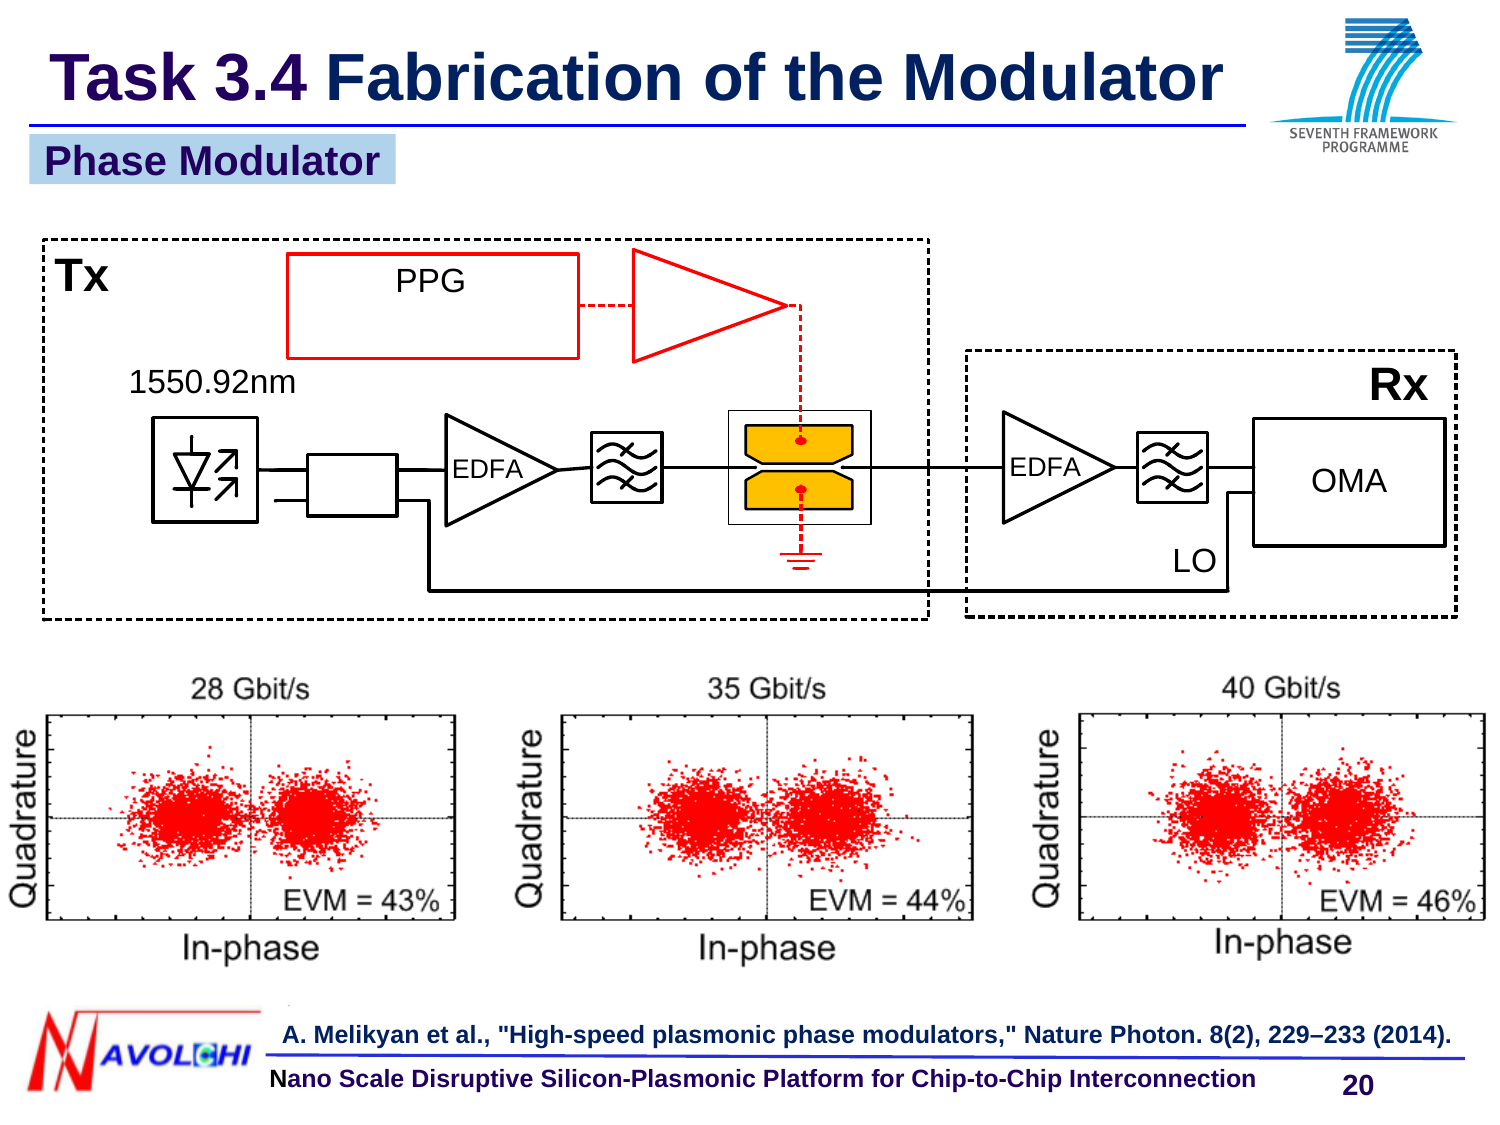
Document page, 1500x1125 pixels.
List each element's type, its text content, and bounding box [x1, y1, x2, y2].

text_box A. Melikyan et al., "High-speed plasmonic phase modulators," Nature Photon. 8(2), 229–233 (2014). [267, 1011, 1500, 1057]
text_box Task 3.4 Fabrication of the Modulator [29, 30, 1246, 131]
picture [0, 665, 1500, 971]
picture [1269, 18, 1458, 155]
picture [3, 1005, 290, 1101]
picture [38, 233, 1462, 626]
text_box Phase Modulator [29, 134, 396, 185]
